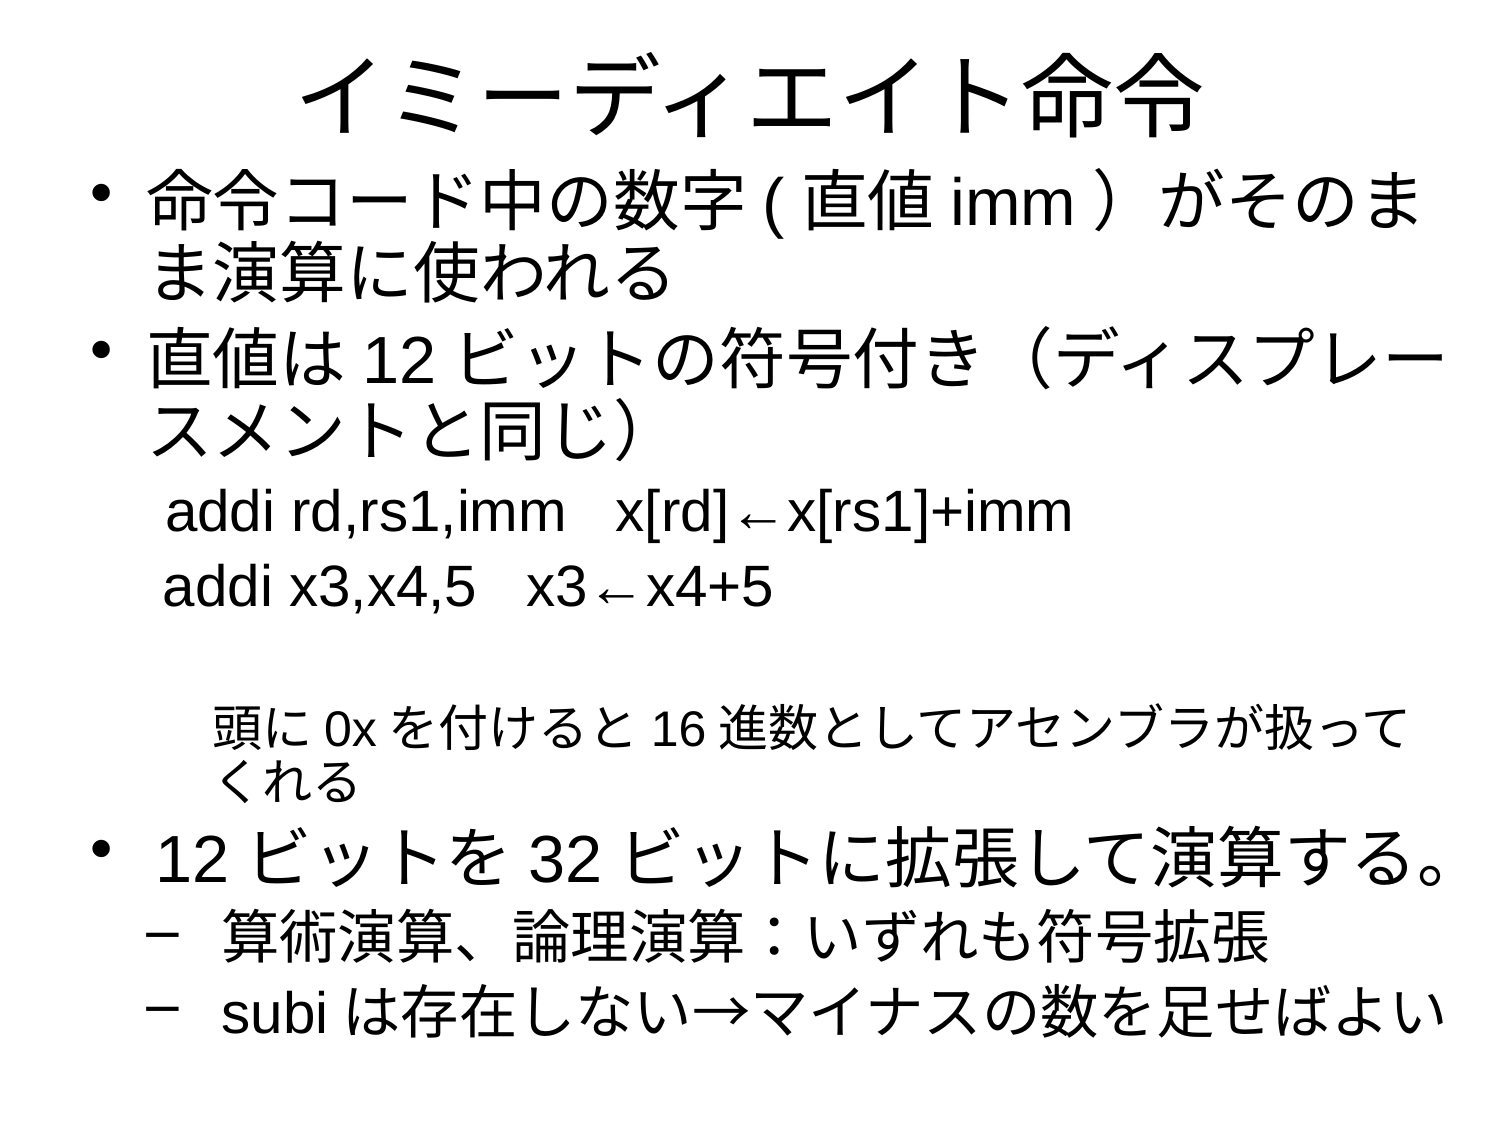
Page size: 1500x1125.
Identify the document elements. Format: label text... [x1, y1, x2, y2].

title イミーディエイト命令 [75, 0, 1425, 160]
list 命令コード中の数字(直値imm）がそのまま演算に使われる 直値は12ビットの符号付き（ディスプレースメントと同じ） addi rd,rs1,imm x[rd]←x[rs1]+imm addi x3,x4,5 x3←x4+5 頭に0xを付けると16進数としてアセンブラが扱ってくれる 12ビットを32ビットに拡張して演算する。 算術演算、論理演算：いずれも符号拡張 subiは存在しない→マイナスの数を足せばよい [75, 160, 1471, 934]
